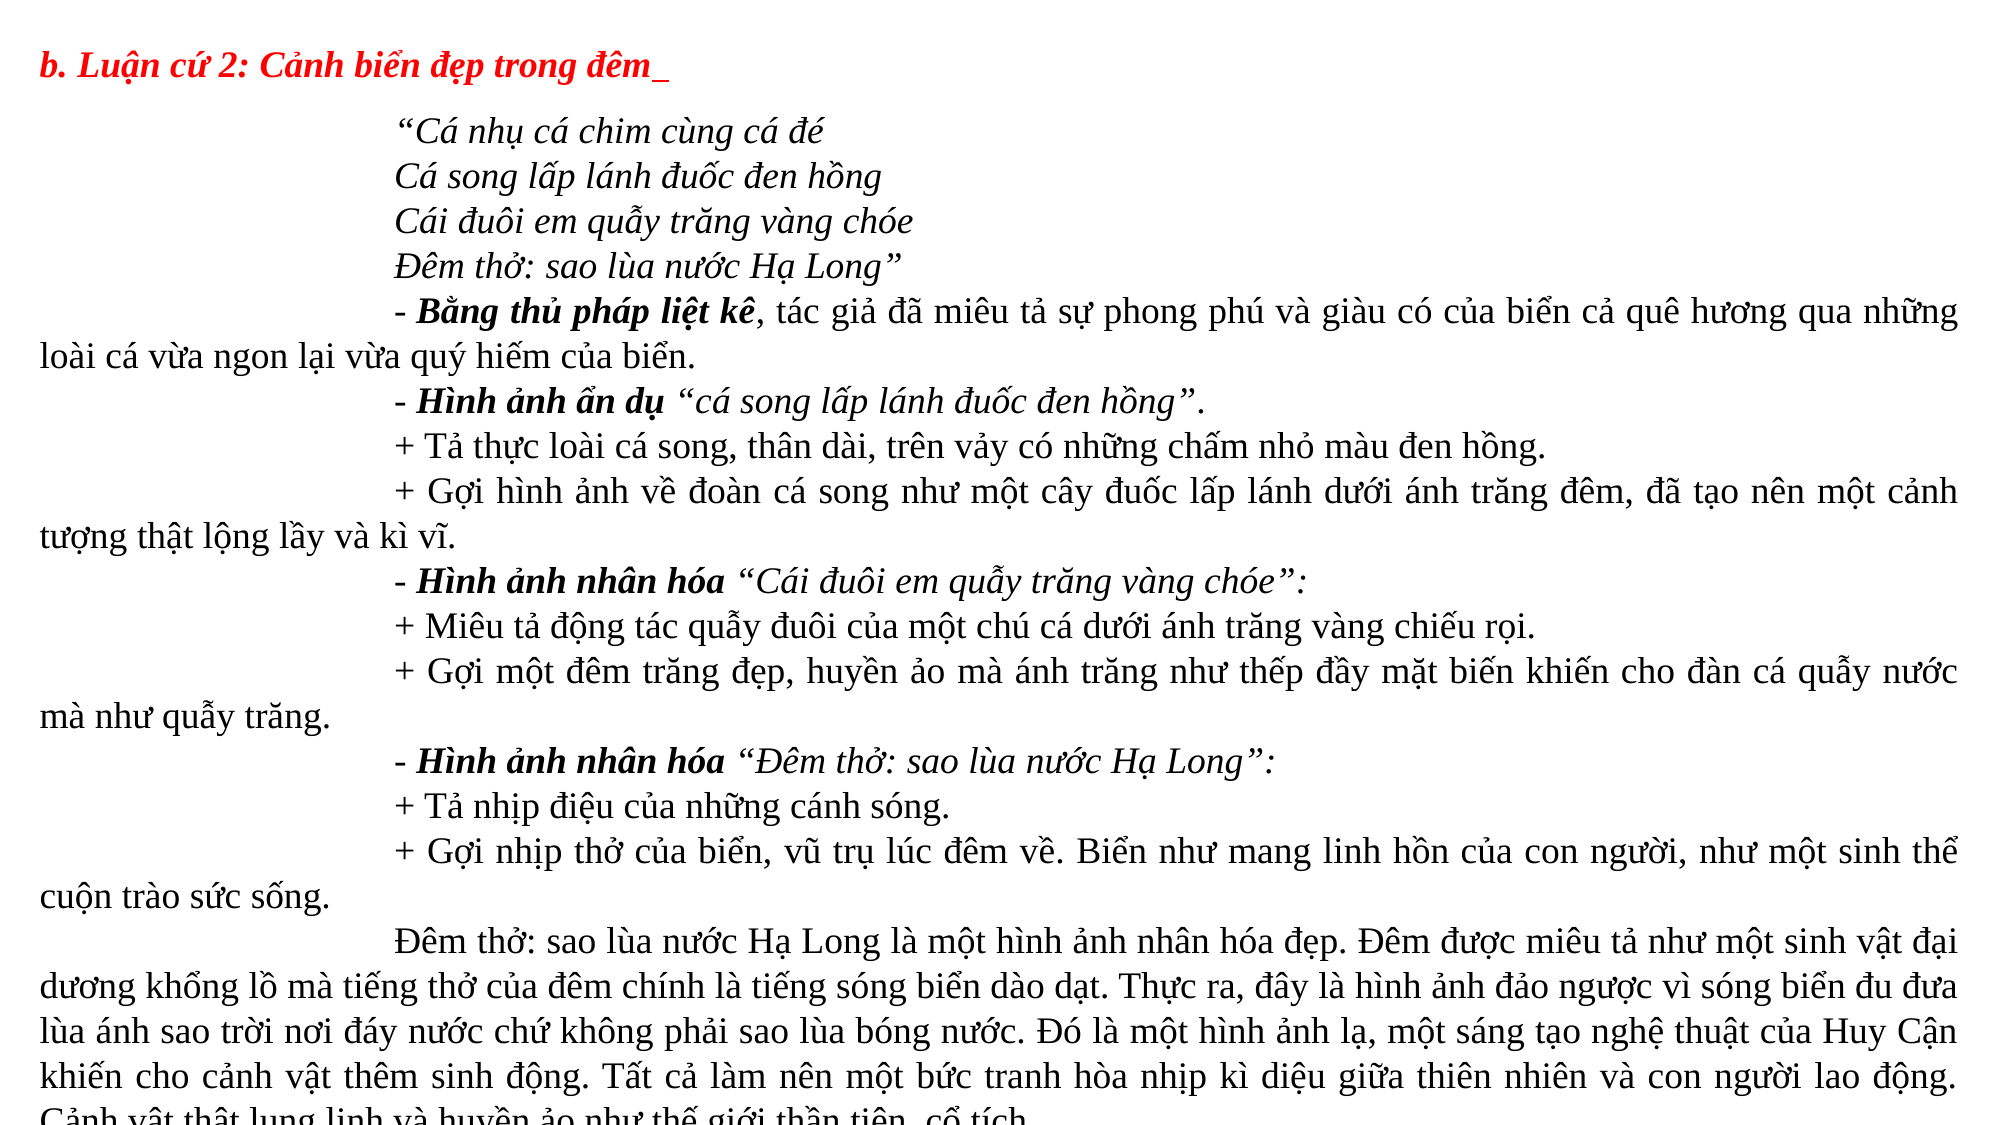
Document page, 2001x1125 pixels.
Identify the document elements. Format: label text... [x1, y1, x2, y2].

text_box b. Luận cứ 2: Cảnh biển đẹp trong đêm “Cá nhụ cá chim cùng cá đé Cá song lấp lánh đuốc đen hồng Cái đuôi em quẫy trăng vàng chóe Đêm thở: sao lùa nước Hạ Long” - Bằng thủ pháp liệt kê, tác giả đã miêu tả sự phong phú và giàu có của biển cả quê hương qua những loài cá vừa ngon lại vừa quý hiếm của biển. - Hình ảnh ẩn dụ “cá song lấp lánh đuốc đen hồng”. + Tả thực loài cá song, thân dài, trên vảy có những chấm nhỏ màu đen hồng. + Gợi hình ảnh về đoàn cá song như một cây đuốc lấp lánh dưới ánh trăng đêm, đã tạo nên một cảnh tượng thật lộng lầy và kì vĩ. - Hình ảnh nhân hóa “Cái đuôi em quẫy trăng vàng chóe”: + Miêu tả động tác quẫy đuôi của một chú cá dưới ánh trăng vàng chiếu rọi. + Gợi một đêm trăng đẹp, huyền ảo mà ánh trăng như thếp đầy mặt biến khiến cho đàn cá quẫy nước mà như quẫy trăng. - Hình ảnh nhân hóa “Đêm thở: sao lùa nước Hạ Long”: + Tả nhịp điệu của những cánh sóng. + Gợi nhịp thở của biển, vũ trụ lúc đêm về. Biển như mang linh hồn của con người, như một sinh thể cuộn trào sức sống. Đêm thở: sao lùa nước Hạ Long là một hình ảnh nhân hóa đẹp. Đêm được miêu tả như một sinh vật đại dương khổng lồ mà tiếng thở của đêm chính là tiếng sóng biển dào dạt. Thực ra, đây là hình ảnh đảo ngược vì sóng biển đu đưa lùa ánh sao trời nơi đáy nước chứ không phải sao lùa bóng nước. Đó là một hình ảnh lạ, một sáng tạo nghệ thuật của Huy Cận khiến cho cảnh vật thêm sinh động. Tất cả làm nên một bức tranh hòa nhịp kì diệu giữa thiên nhiên và con người lao động. Cảnh vật thật lung linh và huyền ảo như thế giới thần tiên, cổ tích. [24, 32, 1975, 1125]
